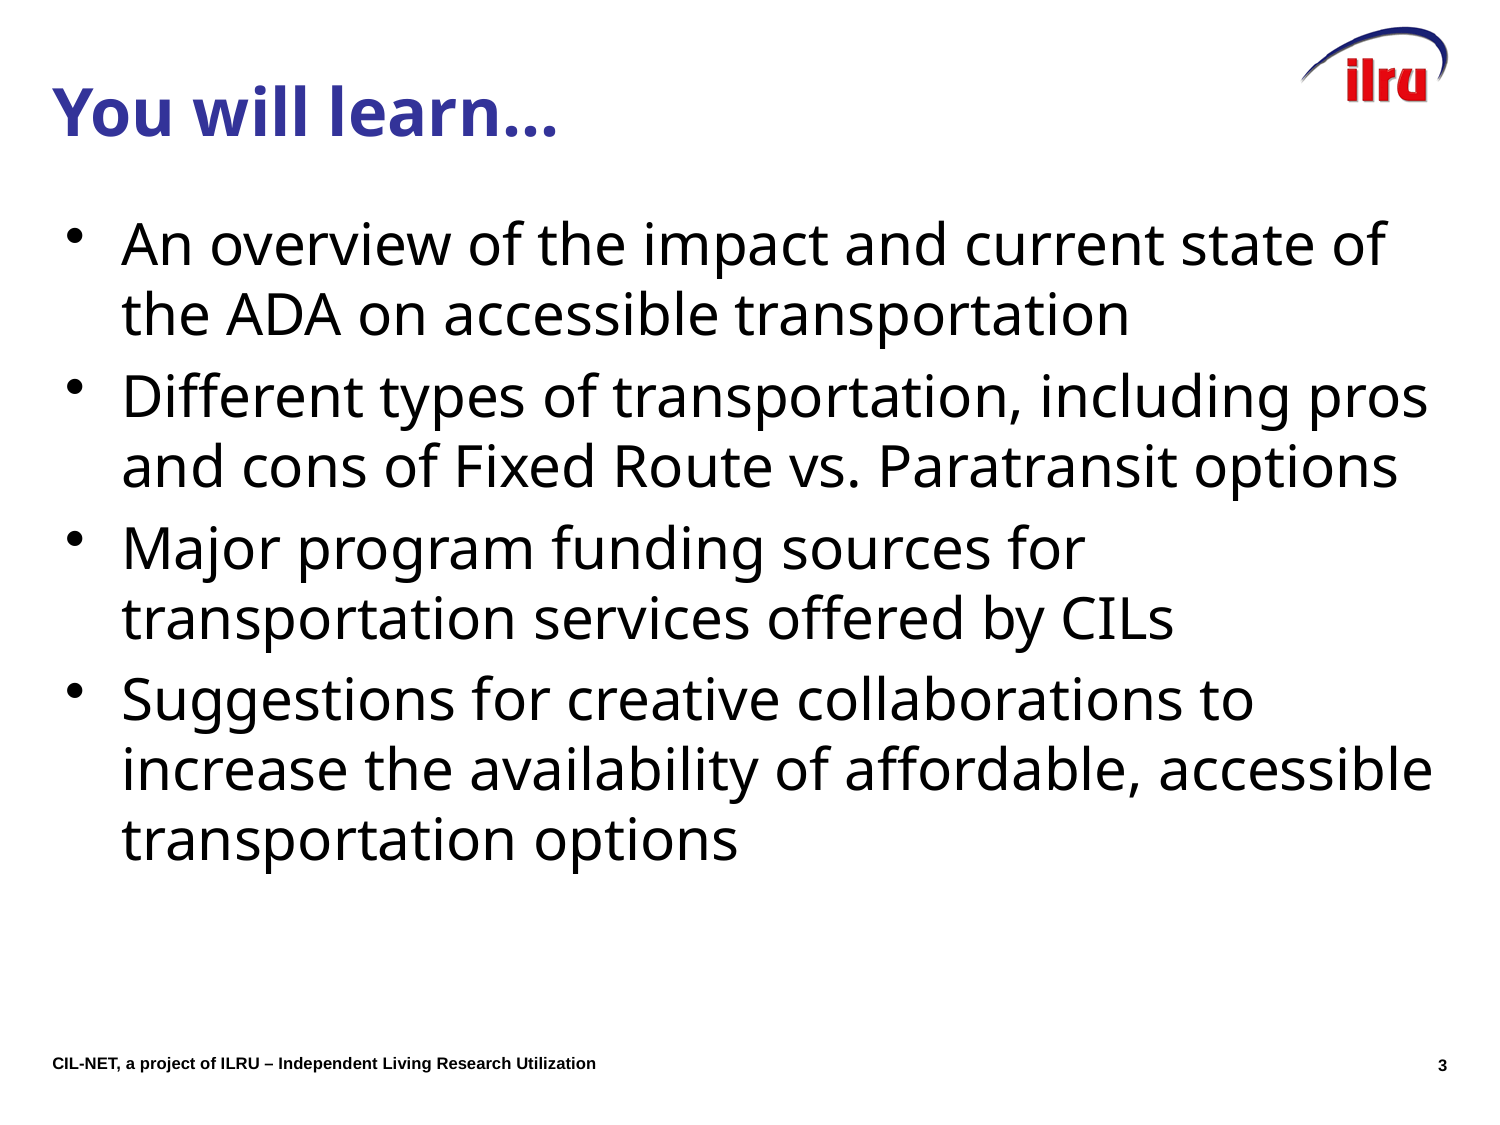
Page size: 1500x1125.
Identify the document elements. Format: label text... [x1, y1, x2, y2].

slide_number 2 [1074, 1047, 1463, 1088]
picture [1299, 24, 1463, 103]
title You will learn… [37, 44, 1288, 176]
list An overview of the impact and current state of the ADA on accessible transportation Different types of transportation, including pros and cons of Fixed Route vs. Paratransit options Major program funding sources for transportation services offered by CILs Suggestions for creative collaborations to increase the availability of affordable, accessible transportation options [49, 199, 1463, 1026]
